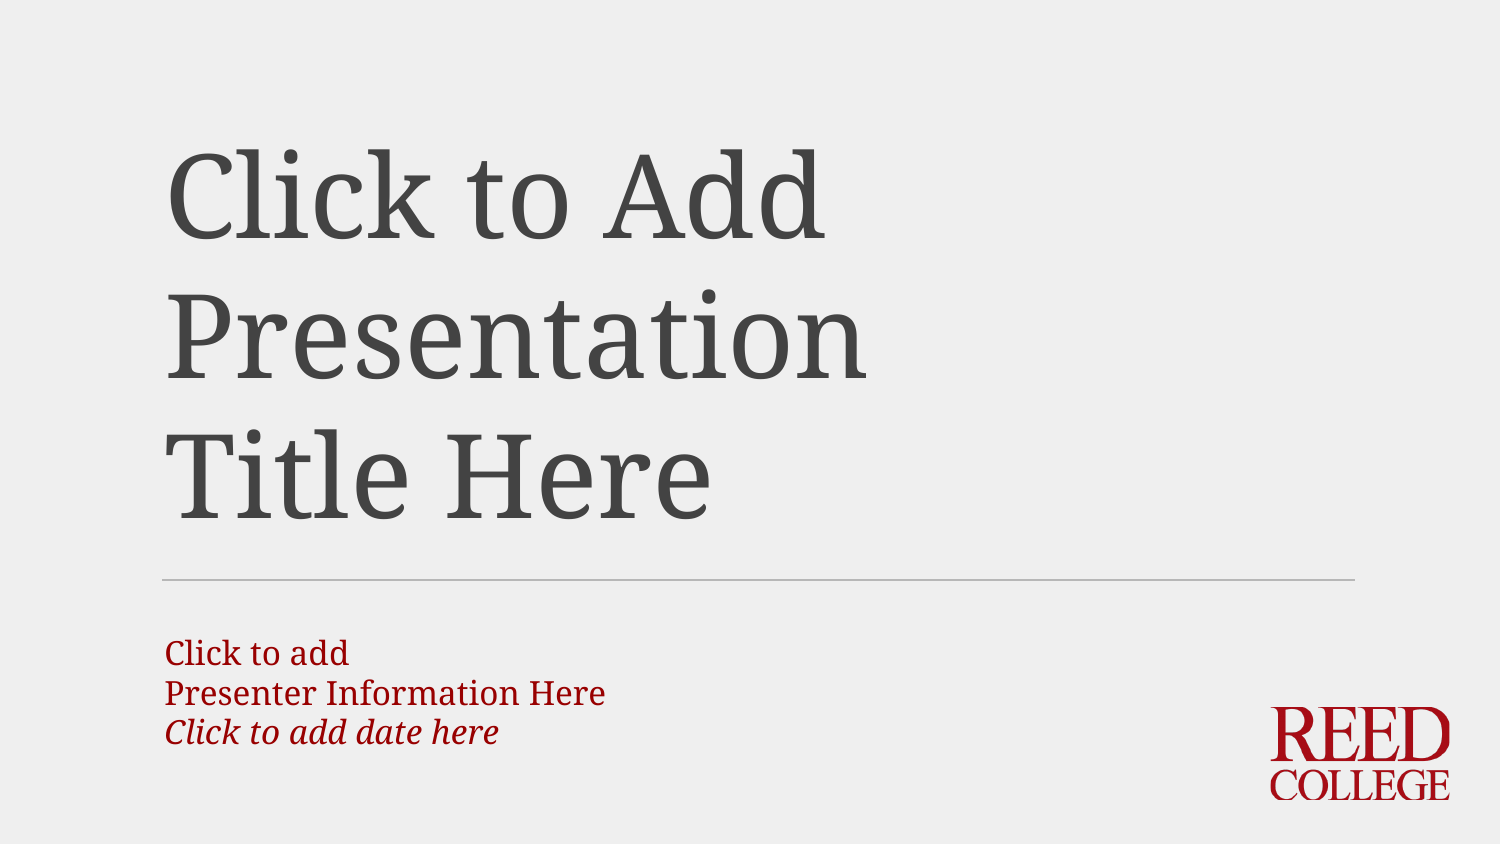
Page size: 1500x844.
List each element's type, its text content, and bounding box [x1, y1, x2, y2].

text_box Click to Add Presentation Title Here Click to add Presenter Information Here Click to add date here [149, 116, 1365, 767]
picture [1270, 706, 1450, 800]
